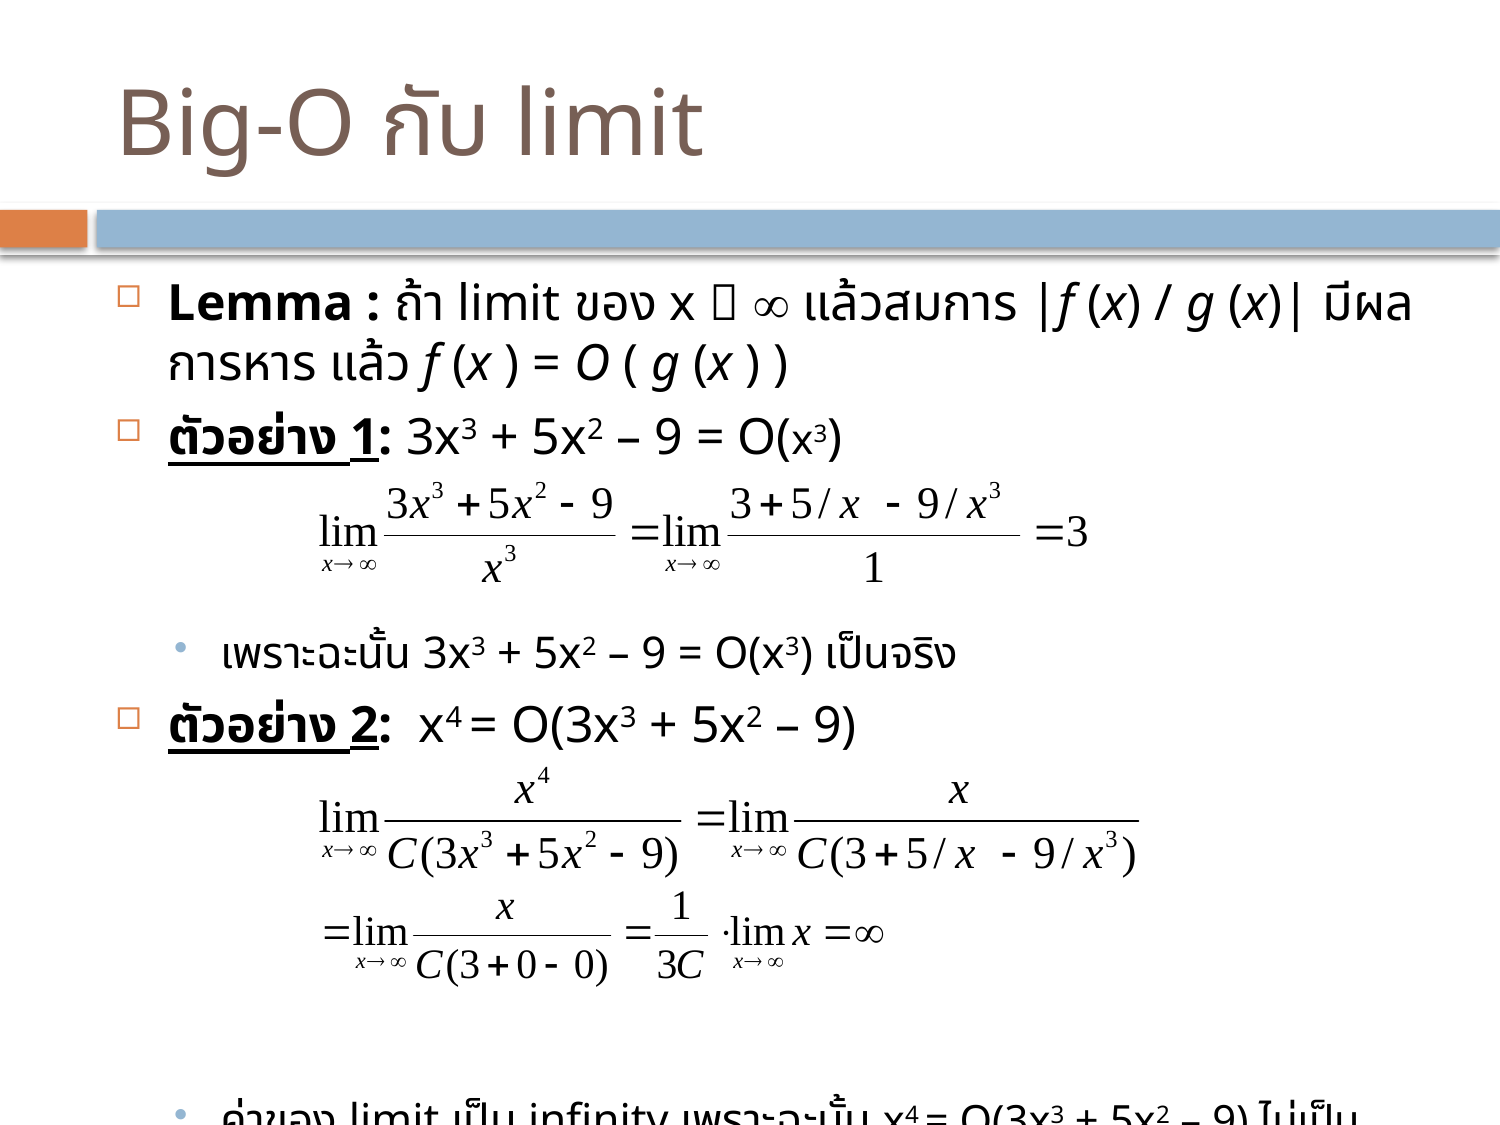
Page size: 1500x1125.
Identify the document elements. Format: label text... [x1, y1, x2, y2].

list Lemma : ถ้า limit ของ x   แล้วสมการ |f (x) / g (x)| มีผลการหาร แล้ว f (x ) = O ( g (x ) ) ตัวอย่าง 1: 3x3 + 5x2 – 9 = O(x3) เพราะฉะนั้น 3x3 + 5x2 – 9 = O(x3) เป็นจริง ตัวอย่าง 2: x4 = O(3x3 + 5x2 – 9) ค่าของ limit เป็น infinity เพราะฉะนั้น x4 = O(3x3 + 5x2 – 9) ไม่เป็นจริง [100, 262, 1439, 1001]
title Big-O กับ limit [100, 37, 1439, 201]
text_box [312, 462, 1093, 621]
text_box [314, 874, 892, 1024]
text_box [312, 754, 1147, 918]
